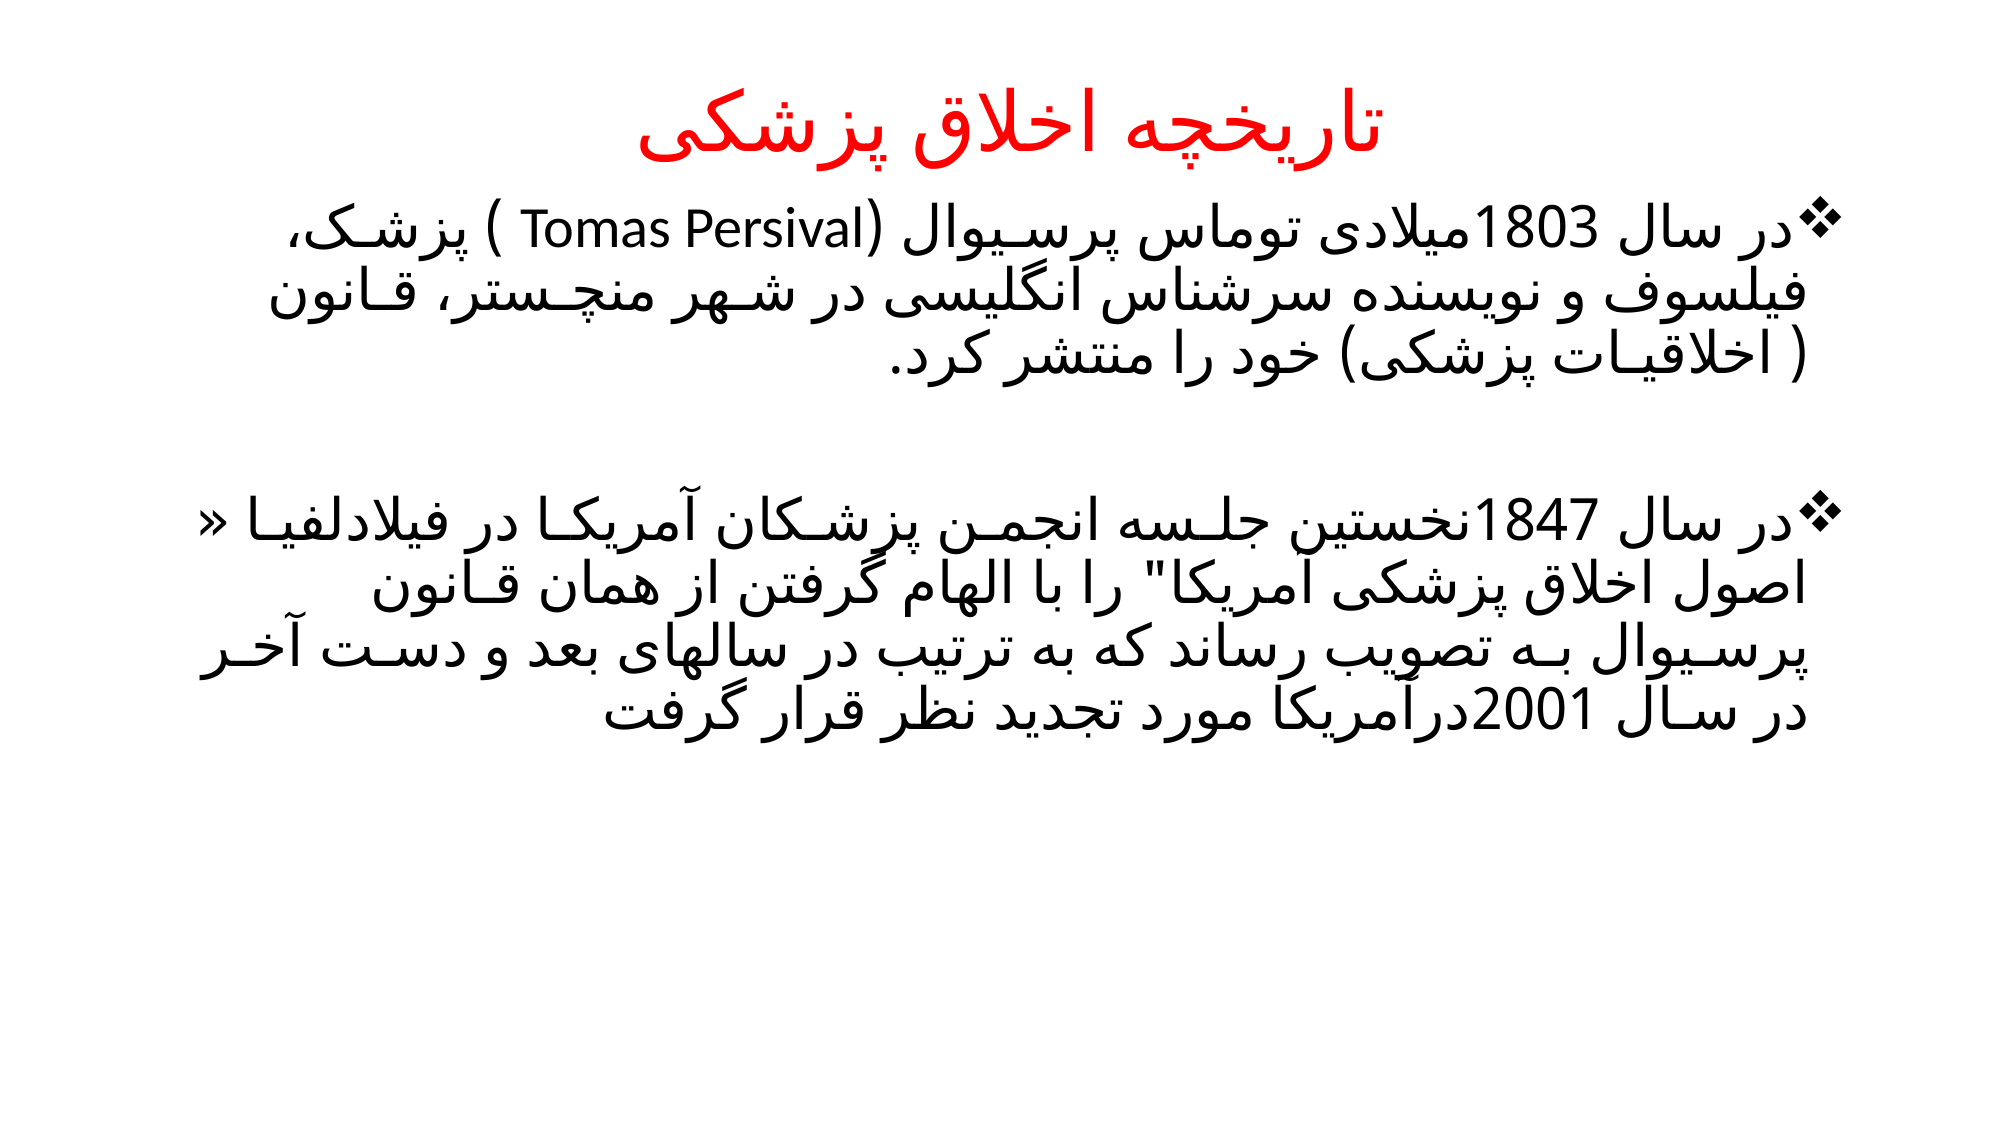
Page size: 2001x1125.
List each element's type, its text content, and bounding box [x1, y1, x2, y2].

list در سال 1803میلادی توماس پرسـیوال (Tomas Persival ) پزشـک، فیلسوف و نویسنده سرشناس انگلیسی در شـهر منچـستر، قـانون ( اخلاقیـات پزشکی) خود را منتشر کرد. در سال 1847نخستین جلـسه انجمـن پزشـکان آمریکـا در فیلادلفیـا « اصول اخلاق پزشکی آمریکا" را با الهام گرفتن از همان قـانون پرسـیوال بـه تصویب رساند که به ترتیب در سالهای بعد و دسـت آخـر در سـال 2001درآمریکا مورد تجدید نظر قرار گرفت [137, 189, 1863, 1014]
title تاریخچه اخلاق پزشکی [137, 59, 1863, 189]
